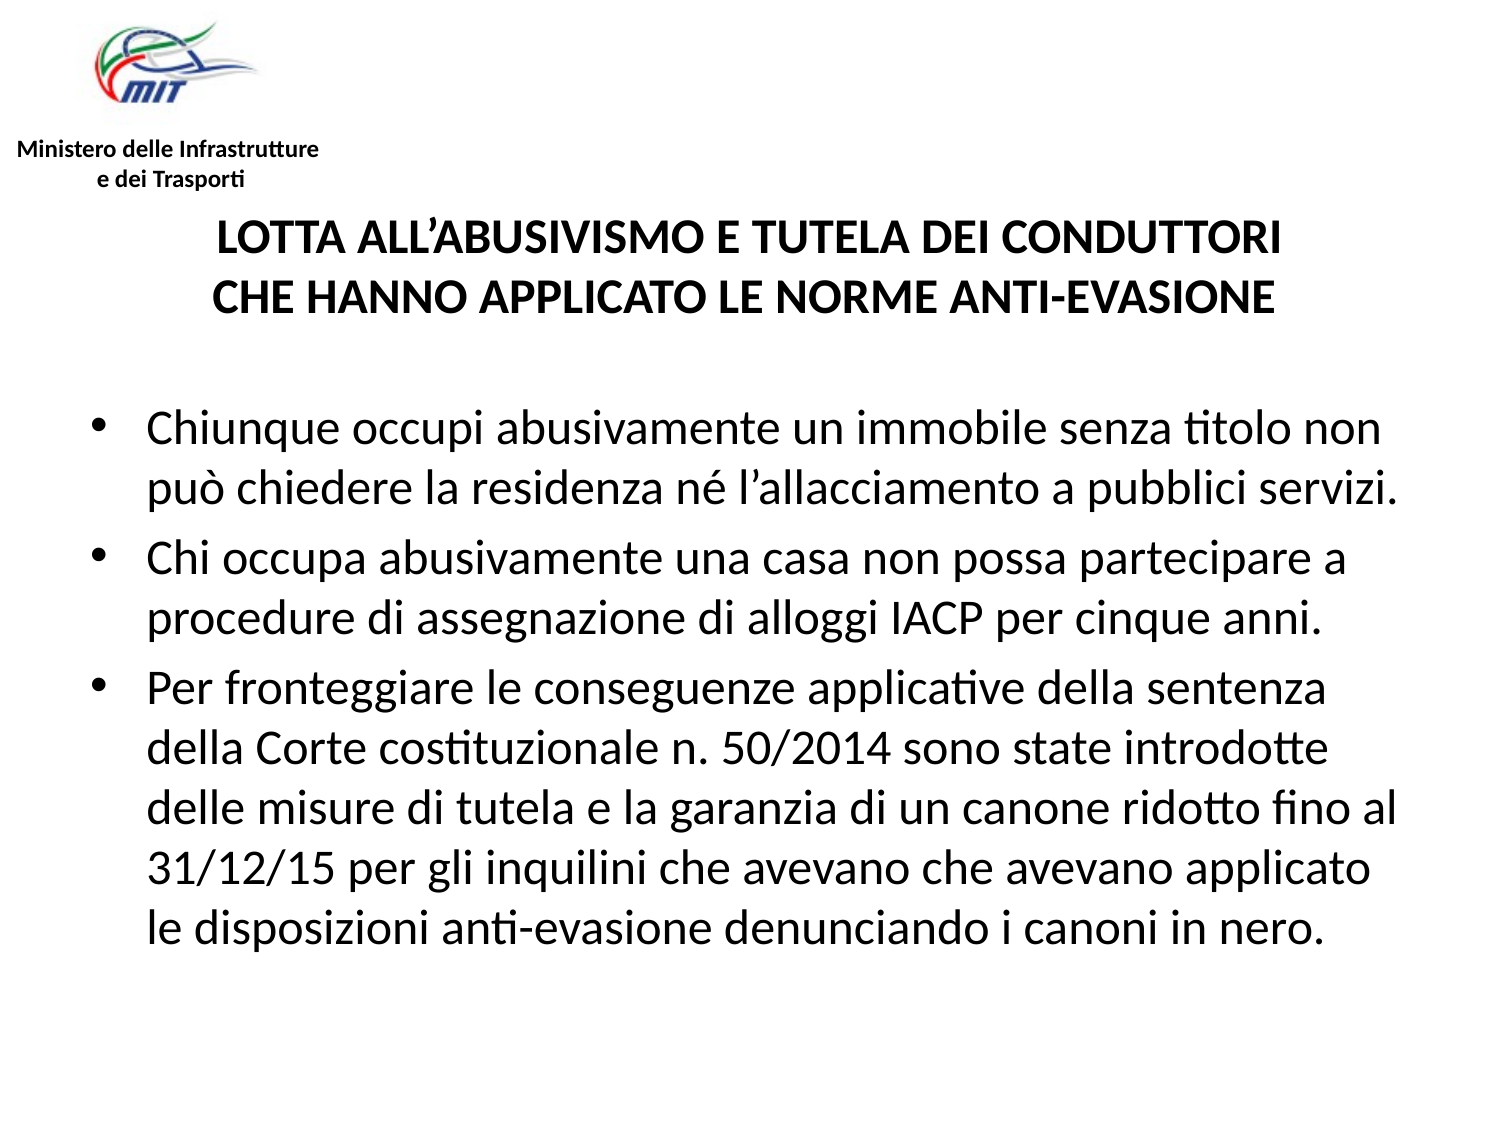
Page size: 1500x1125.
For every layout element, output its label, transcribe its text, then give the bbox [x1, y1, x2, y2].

text_box Ministero delle Infrastrutture e dei Trasporti [1, 124, 341, 200]
title LOTTA ALL’ABUSIVISMO E TUTELA DEI CONDUTTORI CHE HANNO APPLICATO LE NORME ANTI-EVASIONE [75, 169, 1425, 358]
list Chiunque occupi abusivamente un immobile senza titolo non può chiedere la residenza né l’allacciamento a pubblici servizi. Chi occupa abusivamente una casa non possa partecipare a procedure di assegnazione di alloggi IACP per cinque anni. Per fronteggiare le conseguenze applicative della sentenza della Corte costituzionale n. 50/2014 sono state introdotte delle misure di tutela e la garanzia di un canone ridotto fino al 31/12/15 per gli inquilini che avevano che avevano applicato le disposizioni anti-evasione denunciando i canoni in nero. [75, 387, 1425, 1071]
picture [52, 0, 304, 126]
